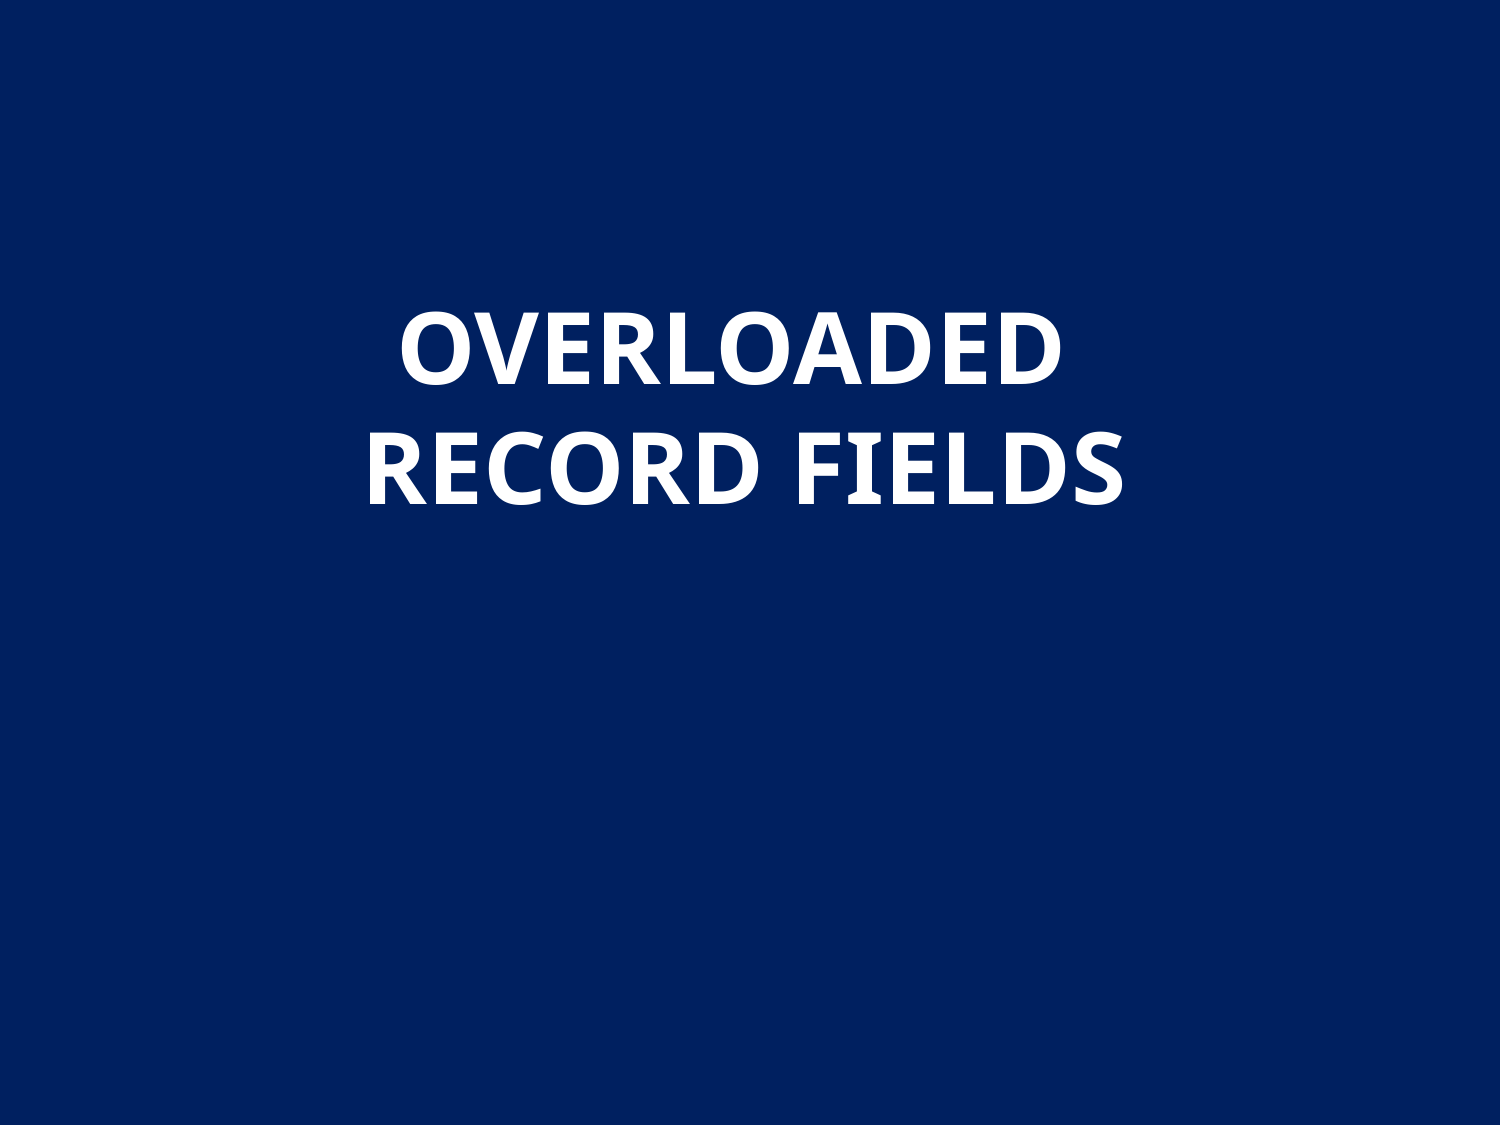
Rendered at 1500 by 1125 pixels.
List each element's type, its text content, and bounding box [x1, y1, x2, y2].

title Overloaded record fields [69, 224, 1420, 525]
